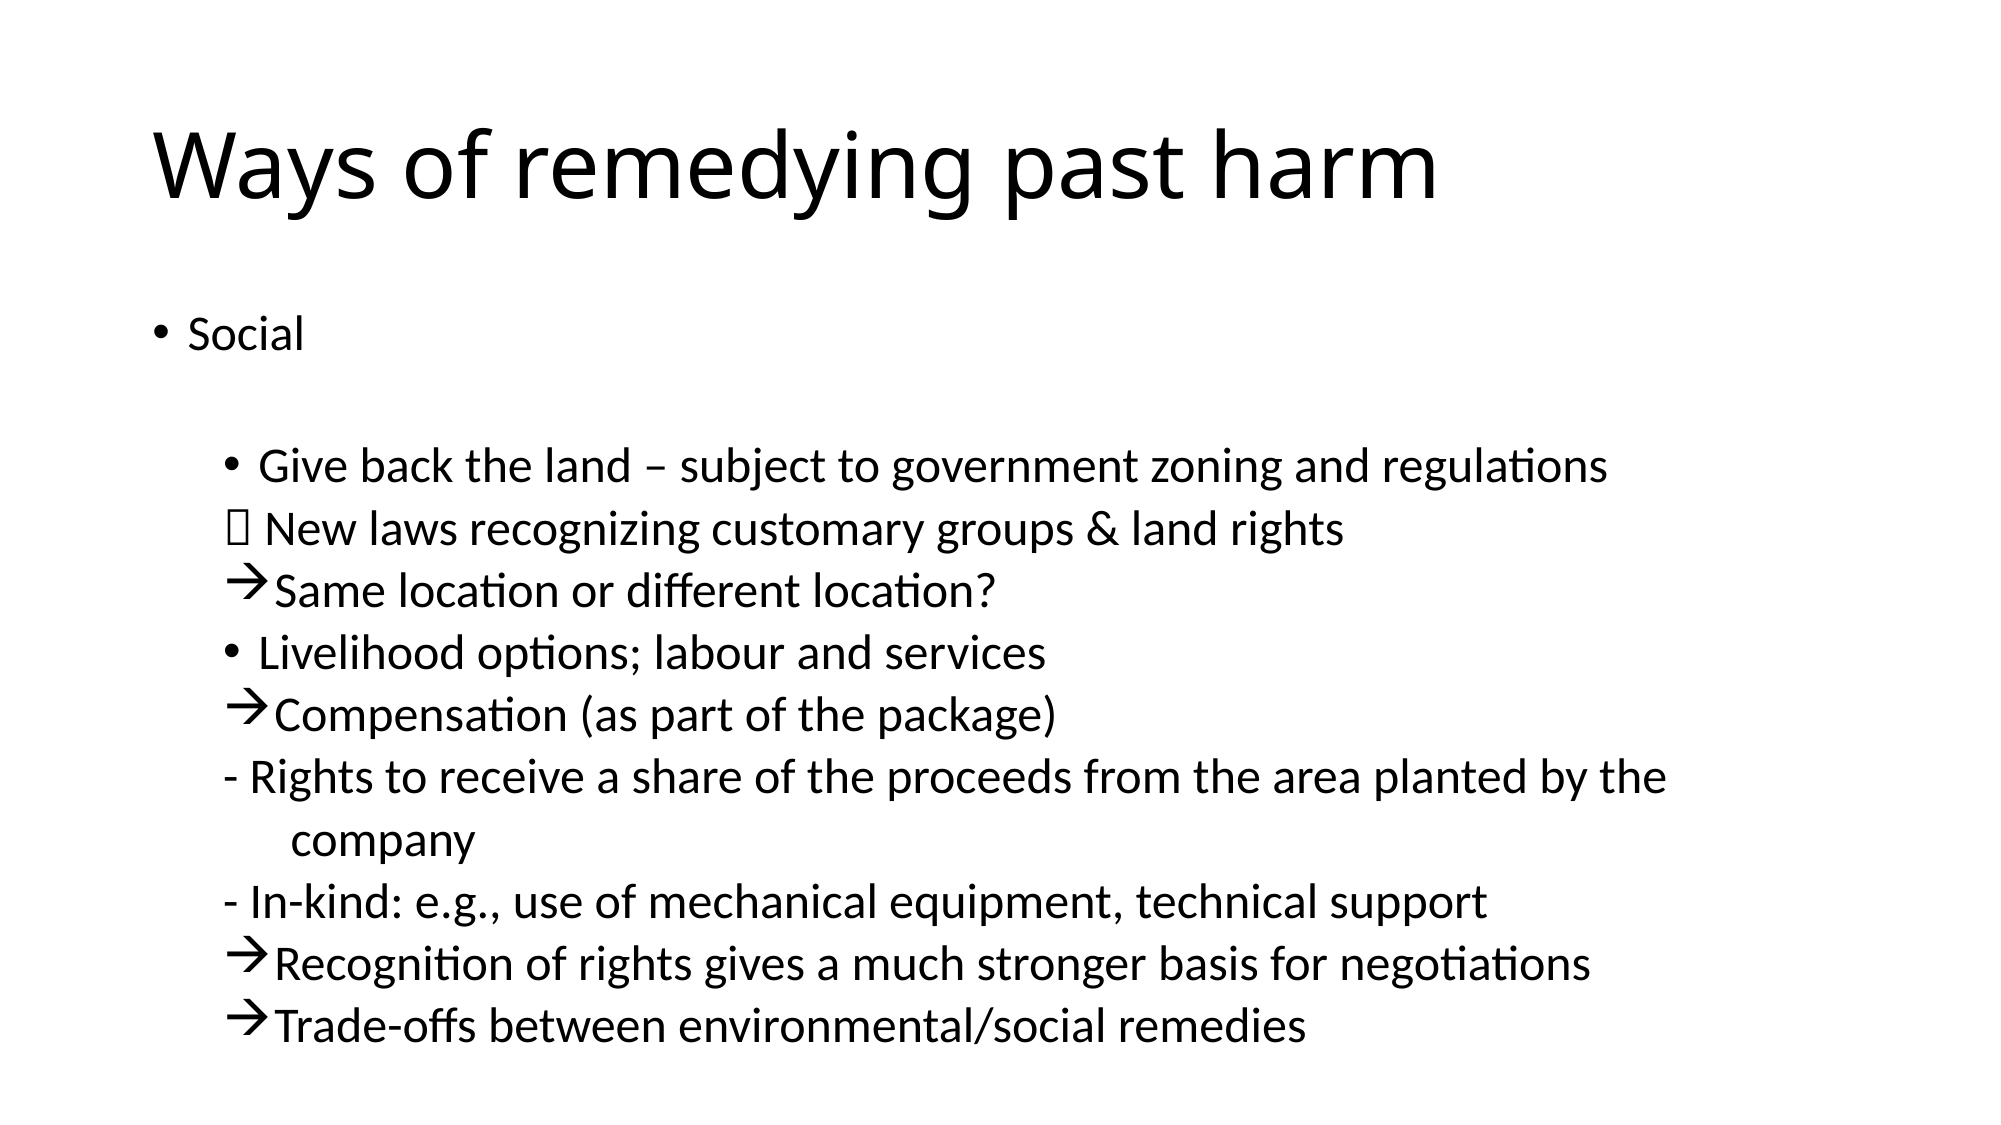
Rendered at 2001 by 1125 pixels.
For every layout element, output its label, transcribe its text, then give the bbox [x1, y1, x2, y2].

list Social Give back the land – subject to government zoning and regulations  New laws recognizing customary groups & land rights Same location or different location? Livelihood options; labour and services Compensation (as part of the package) - Rights to receive a share of the proceeds from the area planted by the company - In-kind: e.g., use of mechanical equipment, technical support Recognition of rights gives a much stronger basis for negotiations Trade-offs between environmental/social remedies [137, 299, 1863, 1072]
title Ways of remedying past harm [137, 59, 1863, 278]
